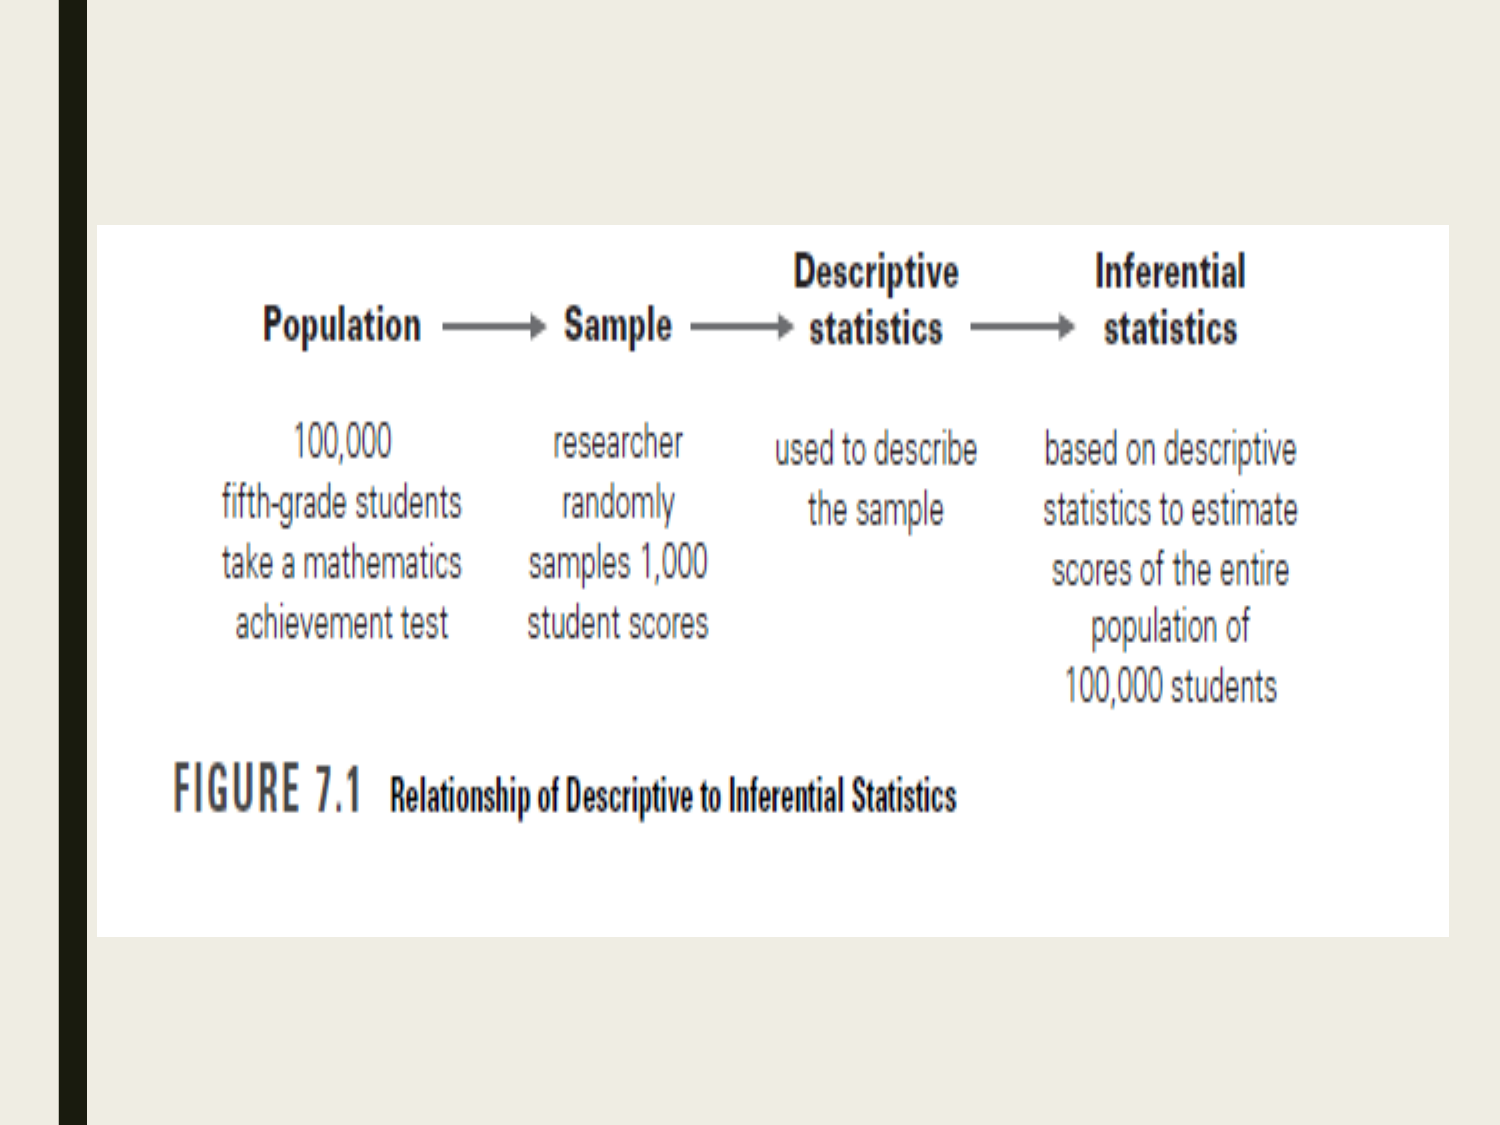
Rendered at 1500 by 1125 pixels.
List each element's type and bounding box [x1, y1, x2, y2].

list [97, 225, 1449, 937]
